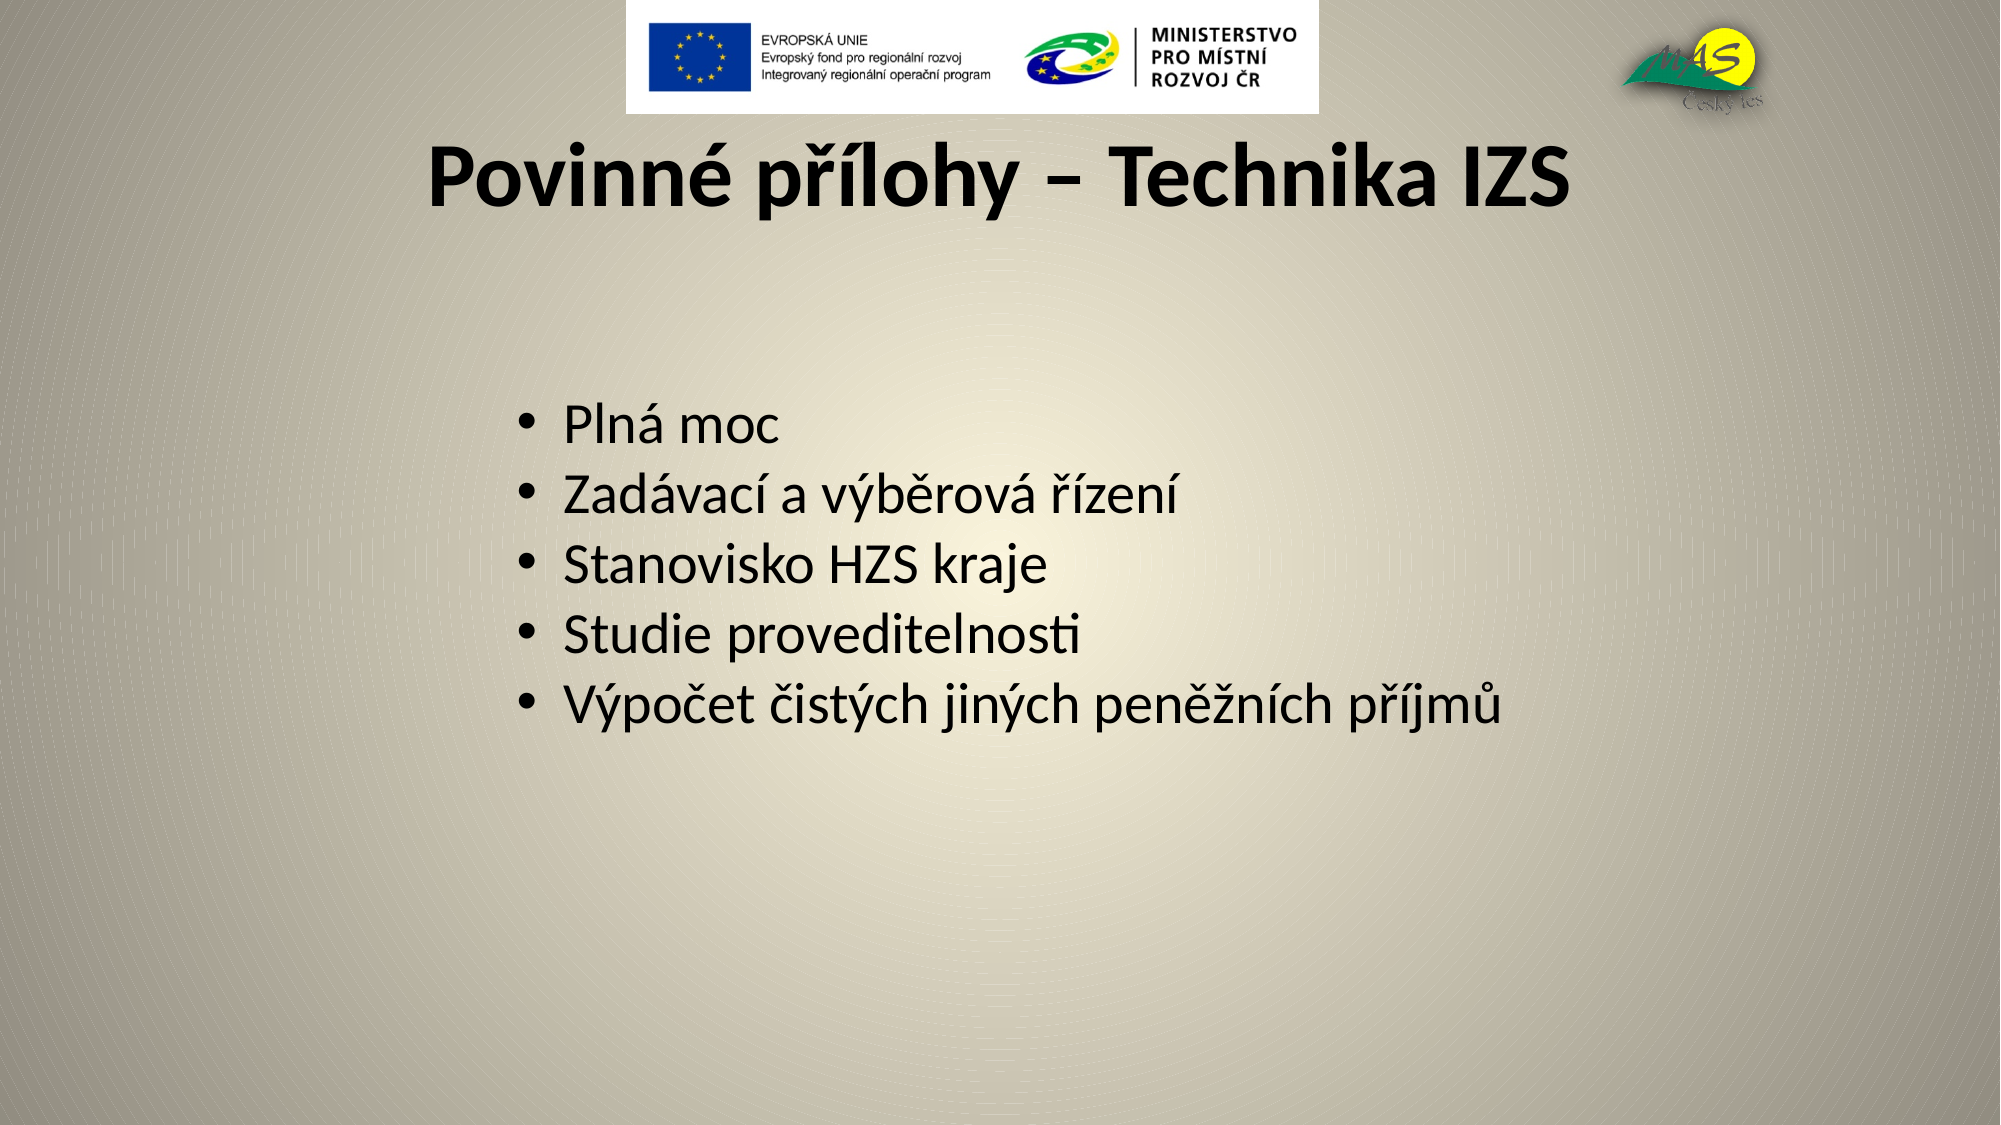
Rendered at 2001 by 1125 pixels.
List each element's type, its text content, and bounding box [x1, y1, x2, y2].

text_box Plná moc Zadávací a výběrová řízení Stanovisko HZS kraje Studie proveditelnosti Výpočet čistých jiných peněžních příjmů [501, 378, 1588, 743]
picture [626, 0, 1319, 60]
title Povinné přílohy – Technika IZS [137, 60, 1863, 279]
picture [1619, 28, 1763, 60]
